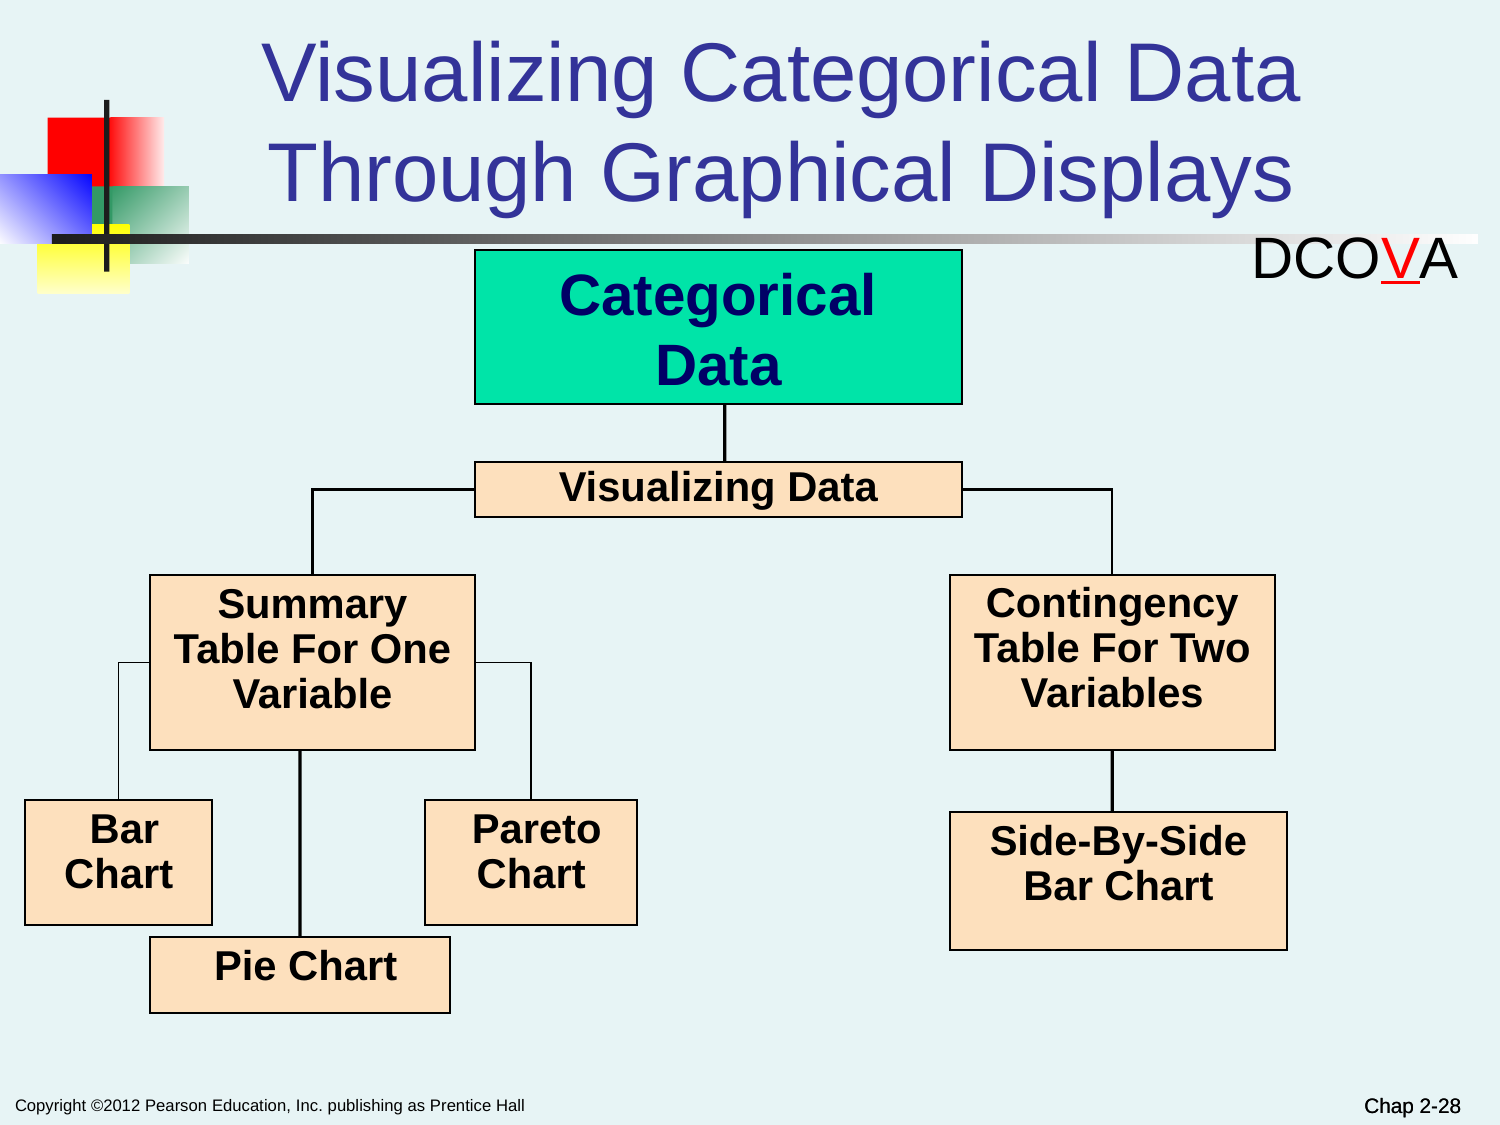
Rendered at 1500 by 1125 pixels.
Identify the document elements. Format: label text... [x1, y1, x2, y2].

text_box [118, 662, 151, 801]
text_box Pareto Chart [424, 800, 638, 925]
text_box Categorical Data [474, 249, 962, 405]
footer Copyright ©2012 Pearson Education, Inc. publishing as Prentice Hall [0, 1087, 850, 1125]
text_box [350, 451, 437, 614]
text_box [994, 456, 1080, 608]
text_box Pie Chart [149, 937, 450, 1013]
text_box Summary Table For One Variable [150, 575, 475, 750]
text_box Contingency Table For Two Variables [949, 574, 1275, 750]
text_box Chap 2-28 [1125, 1071, 1475, 1125]
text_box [474, 662, 532, 801]
text_box Side-By-Side Bar Chart [949, 812, 1288, 950]
text_box DCOVA [1236, 212, 1474, 298]
title Visualizing Categorical Data Through Graphical Displays [112, 62, 1451, 226]
text_box Bar Chart [24, 800, 213, 925]
text_box Visualizing Data [474, 462, 962, 517]
